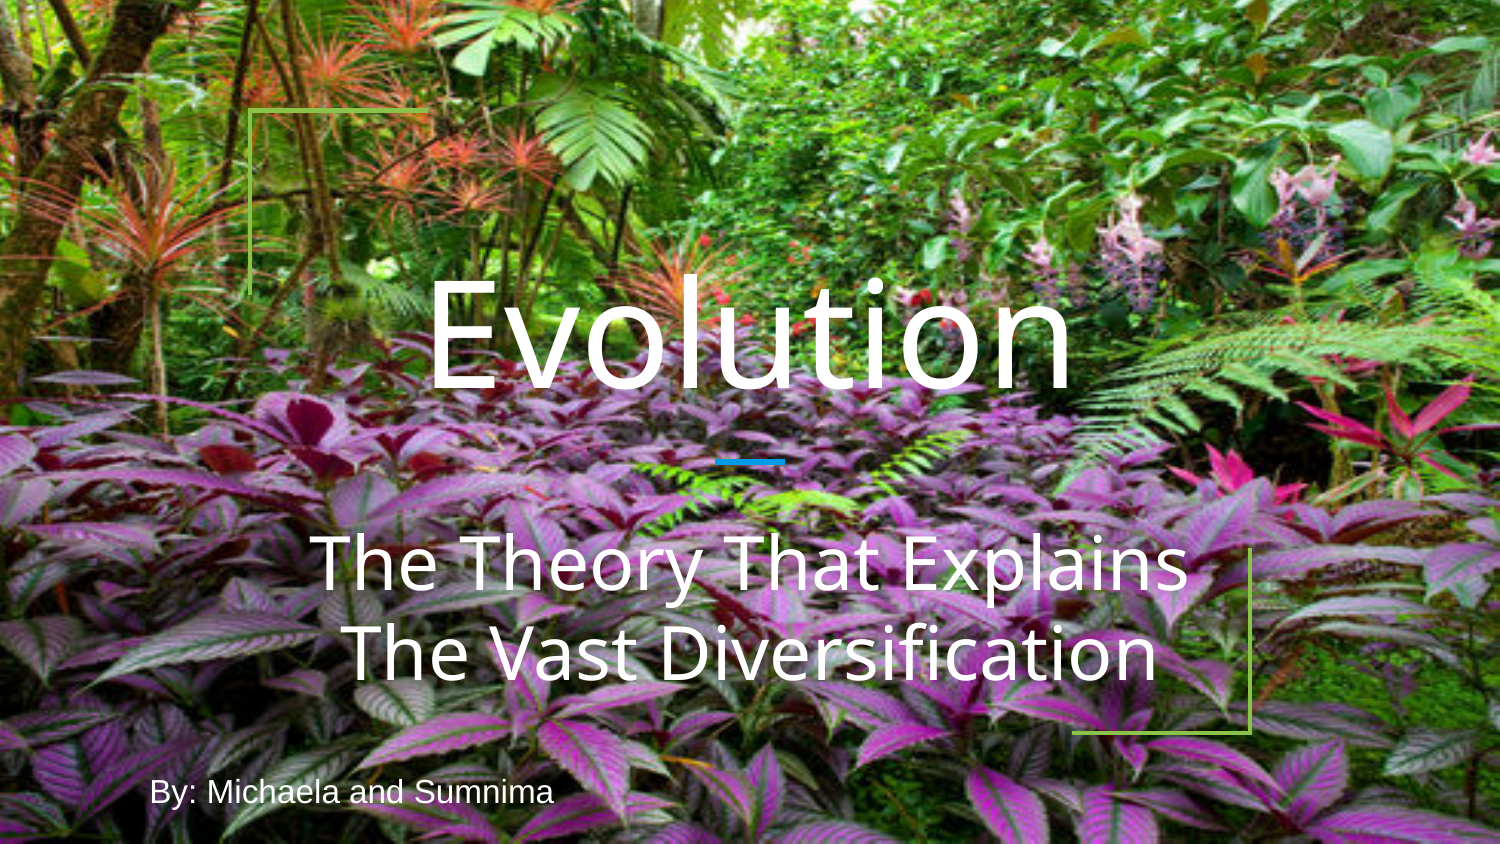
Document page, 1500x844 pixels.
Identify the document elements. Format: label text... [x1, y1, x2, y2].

subtitle The Theory That Explains The Vast Diversification [275, 500, 1225, 650]
picture [0, 0, 1500, 844]
title Evolution [275, 195, 1225, 435]
text_box By: Michaela and Sumnima [134, 754, 720, 826]
